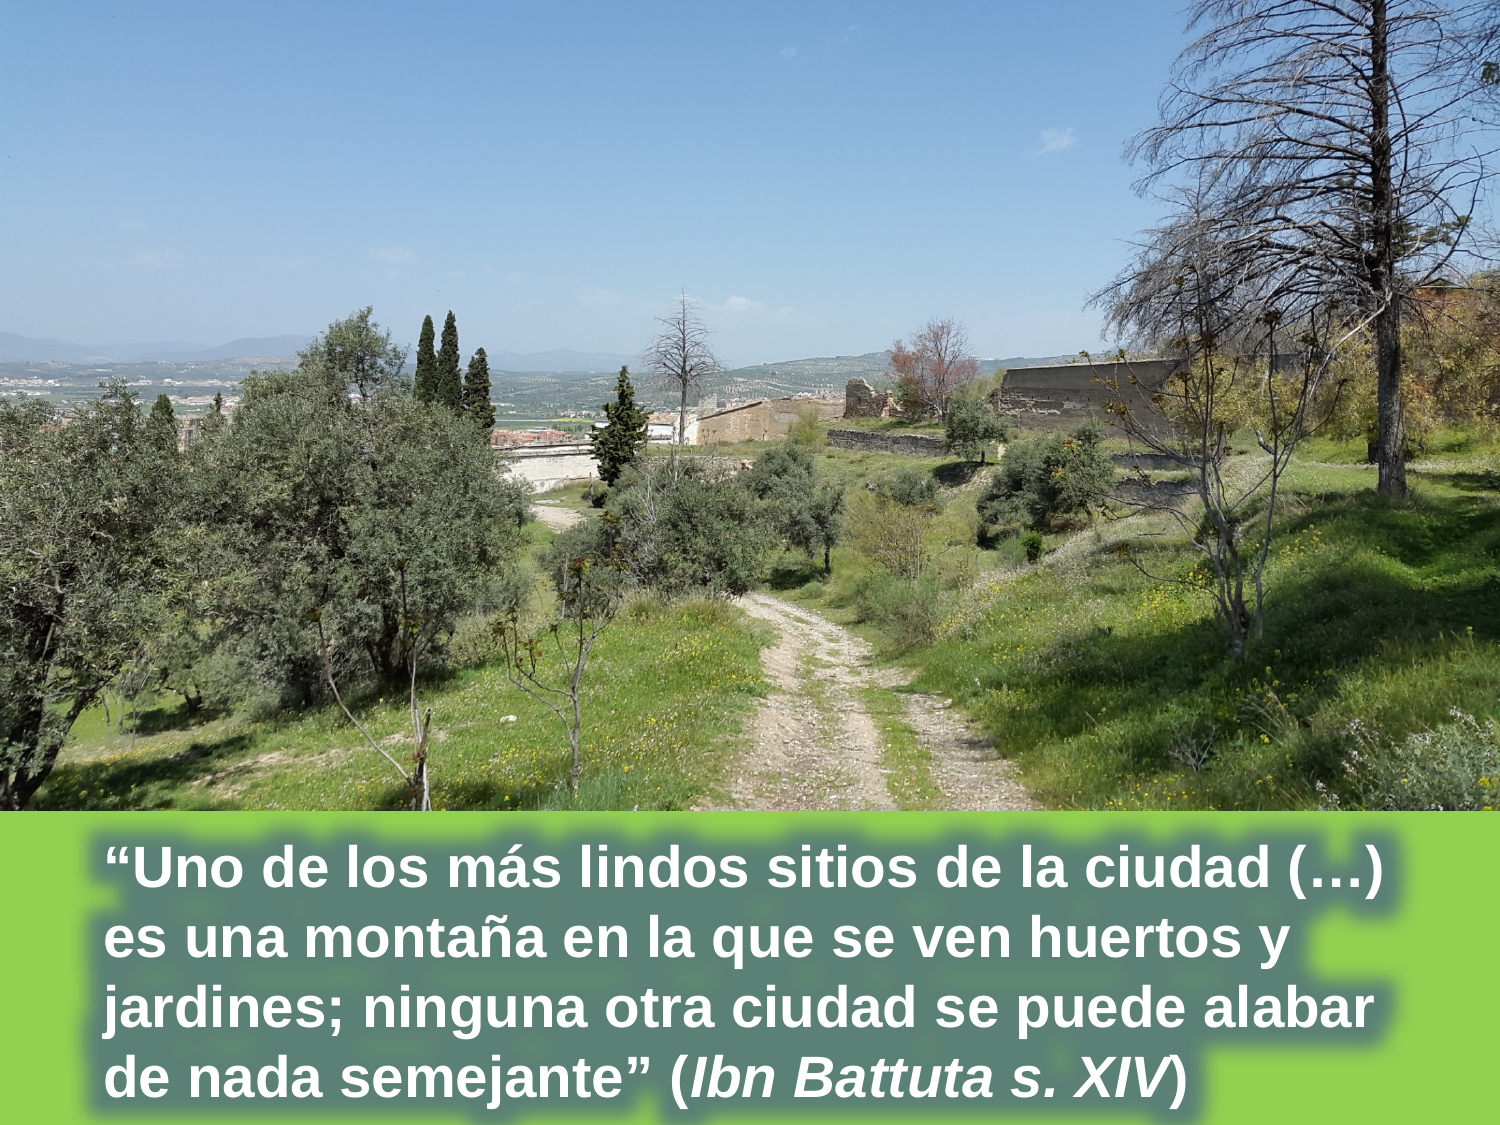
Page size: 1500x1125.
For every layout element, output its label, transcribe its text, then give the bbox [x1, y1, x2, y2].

text_box “Uno de los más lindos sitios de la ciudad (…) es una montaña en la que se ven huertos y jardines; ninguna otra ciudad se puede alabar de nada semejante” (Ibn Battuta s. XIV) [88, 822, 1412, 1117]
picture [0, 0, 1500, 811]
